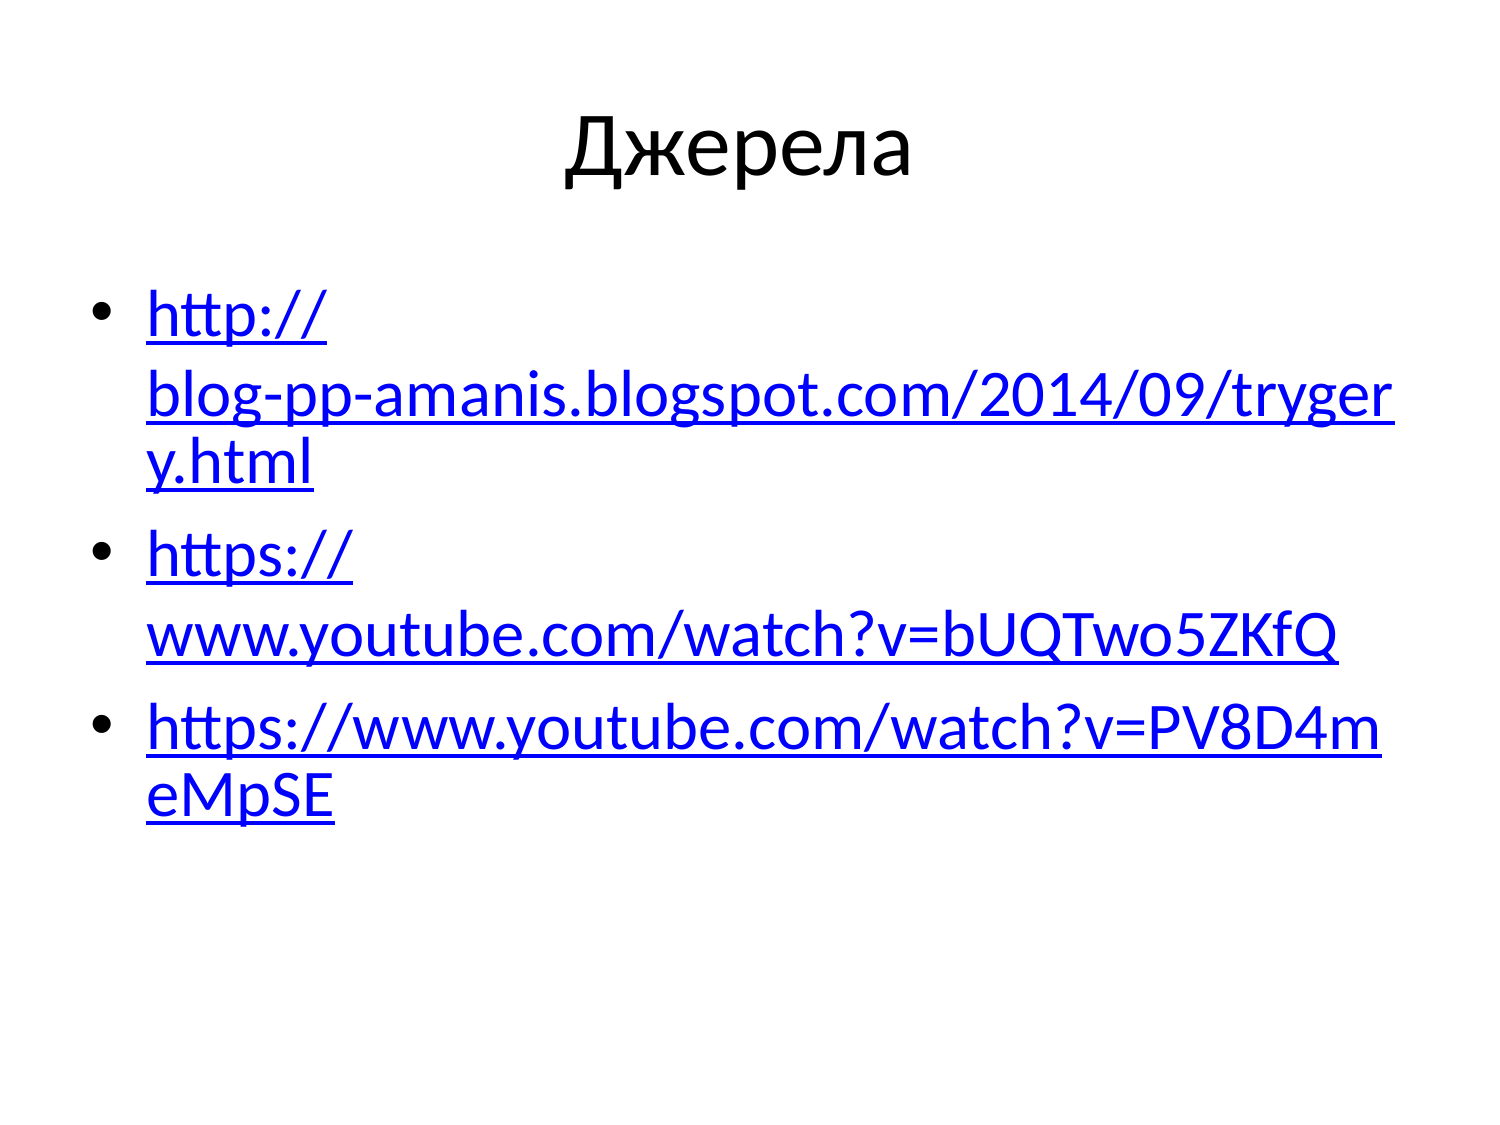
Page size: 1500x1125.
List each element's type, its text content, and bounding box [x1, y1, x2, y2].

title Джерела [75, 45, 1425, 233]
list http://blog-pp-amanis.blogspot.com/2014/09/trygery.html https://www.youtube.com/watch?v=bUQTwo5ZKfQ https://www.youtube.com/watch?v=PV8D4meMpSE [75, 262, 1425, 1005]
